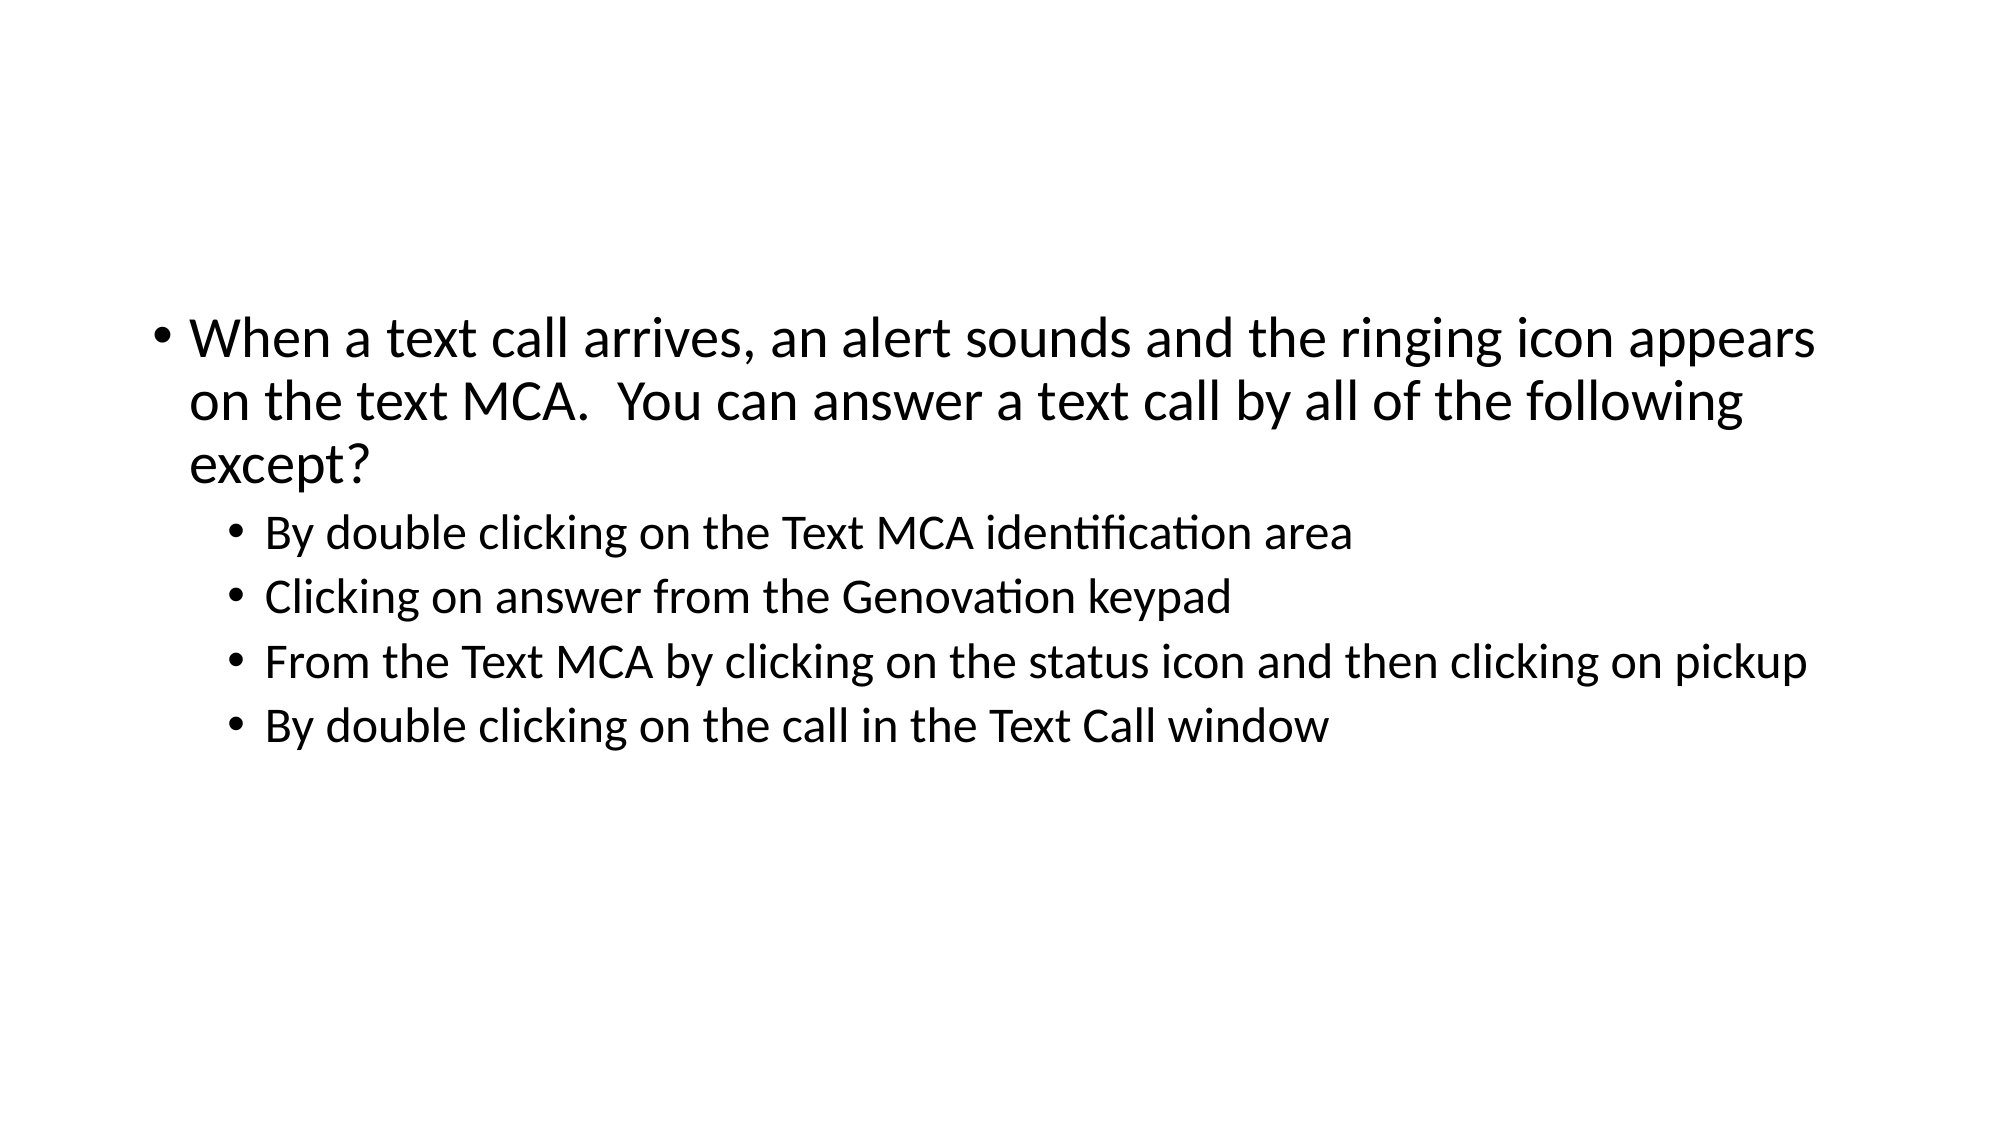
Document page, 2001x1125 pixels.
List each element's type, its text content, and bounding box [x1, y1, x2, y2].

list When a text call arrives, an alert sounds and the ringing icon appears on the text MCA. You can answer a text call by all of the following except? By double clicking on the Text MCA identification area Clicking on answer from the Genovation keypad From the Text MCA by clicking on the status icon and then clicking on pickup By double clicking on the call in the Text Call window [137, 299, 1863, 1014]
